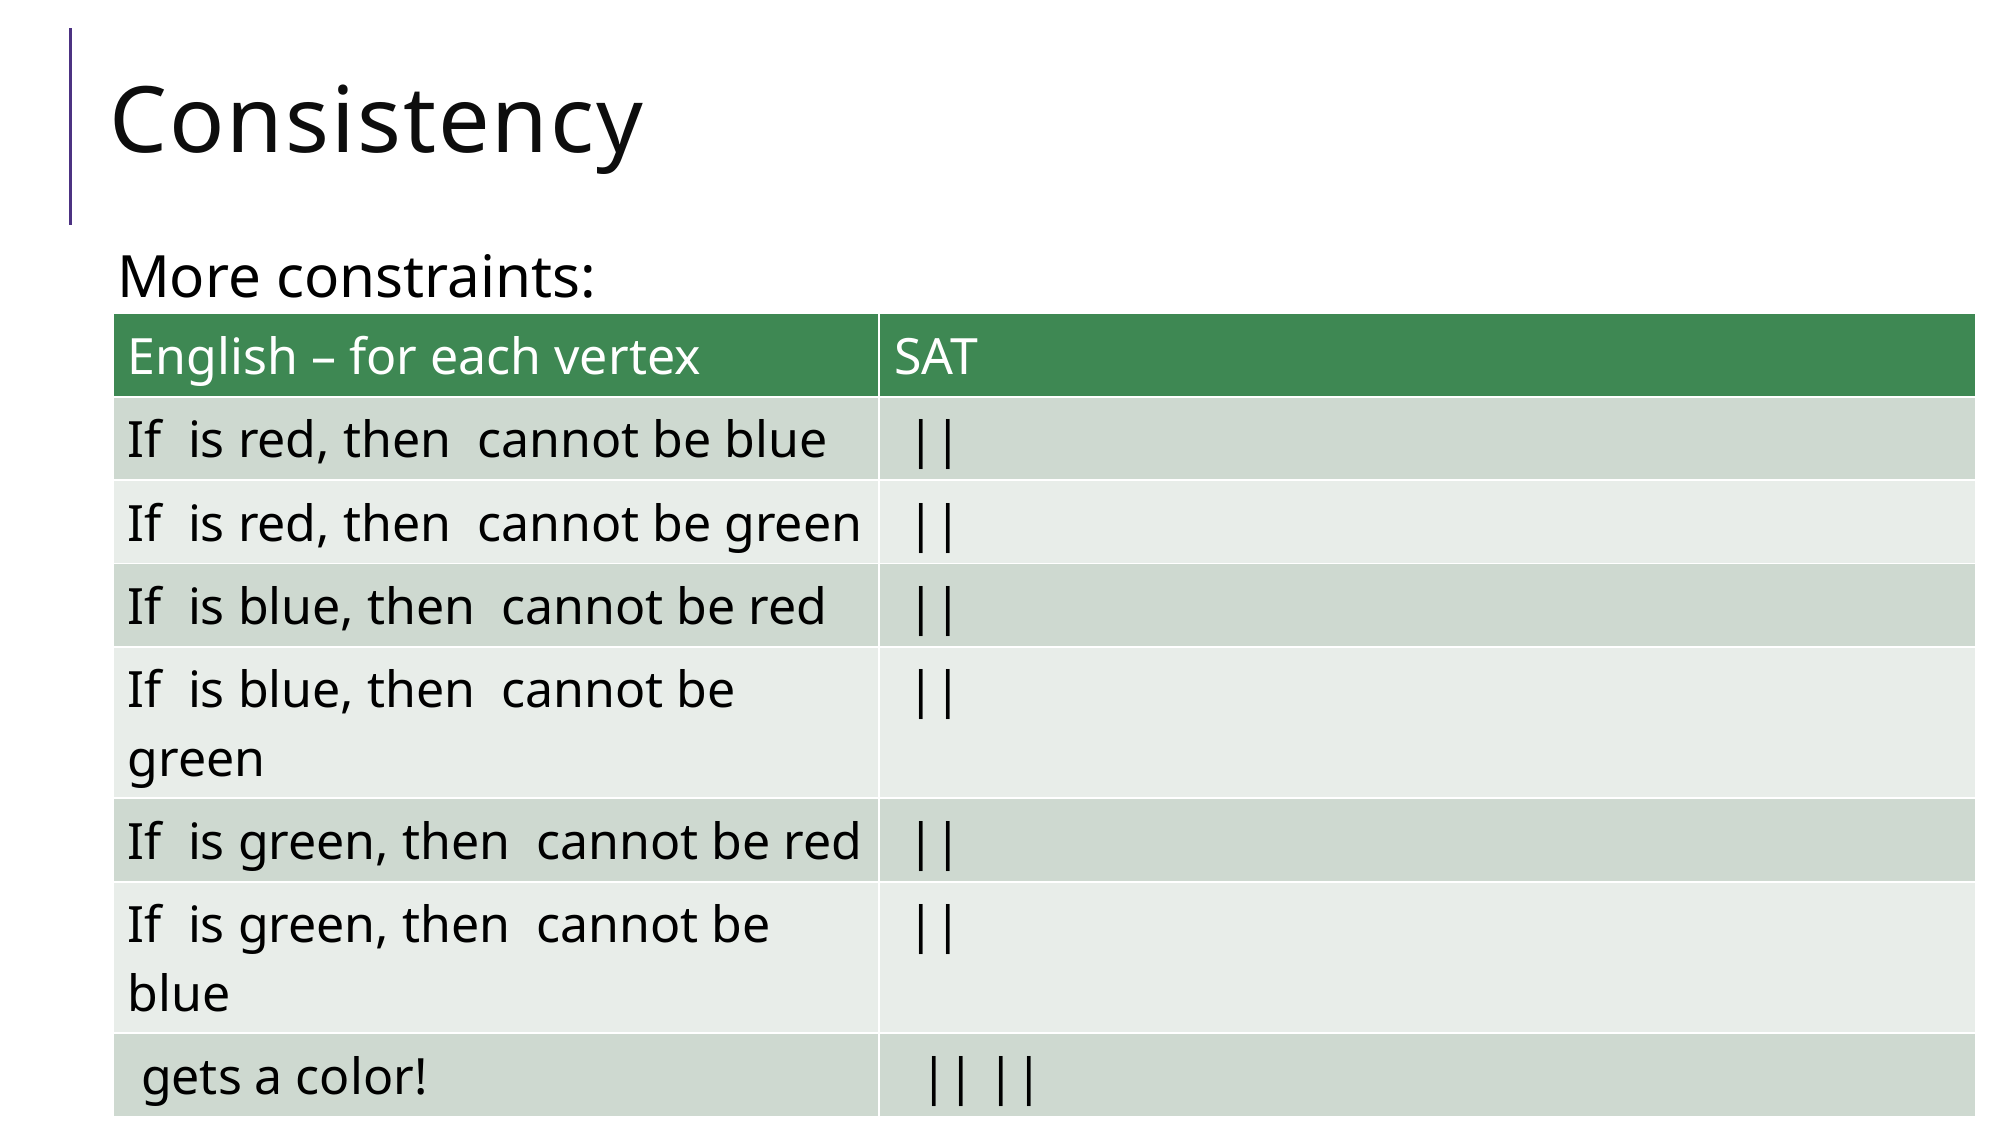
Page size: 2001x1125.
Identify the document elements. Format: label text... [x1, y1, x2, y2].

title Consistency [94, 43, 1930, 210]
list More constraints: [94, 240, 1930, 332]
